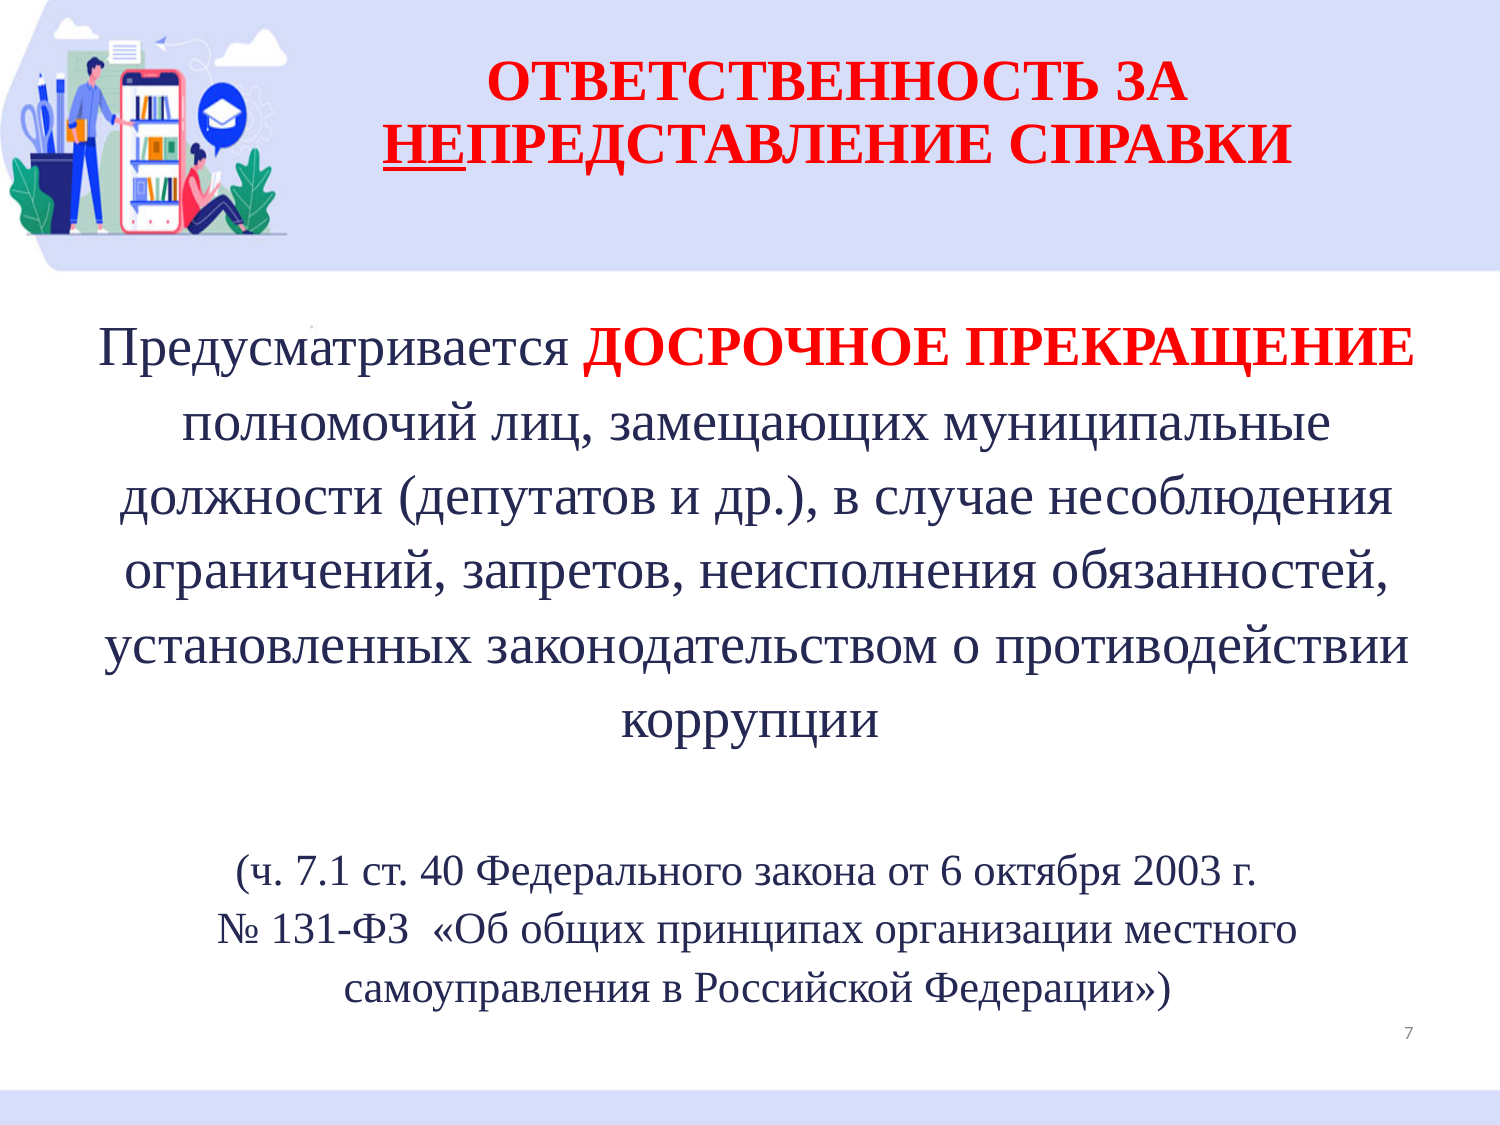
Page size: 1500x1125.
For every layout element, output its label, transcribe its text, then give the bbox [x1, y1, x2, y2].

list Предусматривается ДОСРОЧНОЕ ПРЕКРАЩЕНИЕ полномочий лиц, замещающих муниципальные должности (депутатов и др.), в случае несоблюдения ограничений, запретов, неисполнения обязанностей, установленных законодательством о противодействии коррупции (ч. 7.1 ст. 40 Федерального закона от 6 октября 2003 г. № 131-ФЗ «Об общих принципах организации местного самоуправления в Российской Федерации») [48, 296, 1442, 1035]
slide_number 7 [1354, 1001, 1425, 1062]
text_box ОТВЕТСТВЕННОСТЬ ЗА НЕПРЕДСТАВЛЕНИЕ СПРАВКИ [274, 54, 1400, 173]
picture [0, 0, 1500, 1125]
